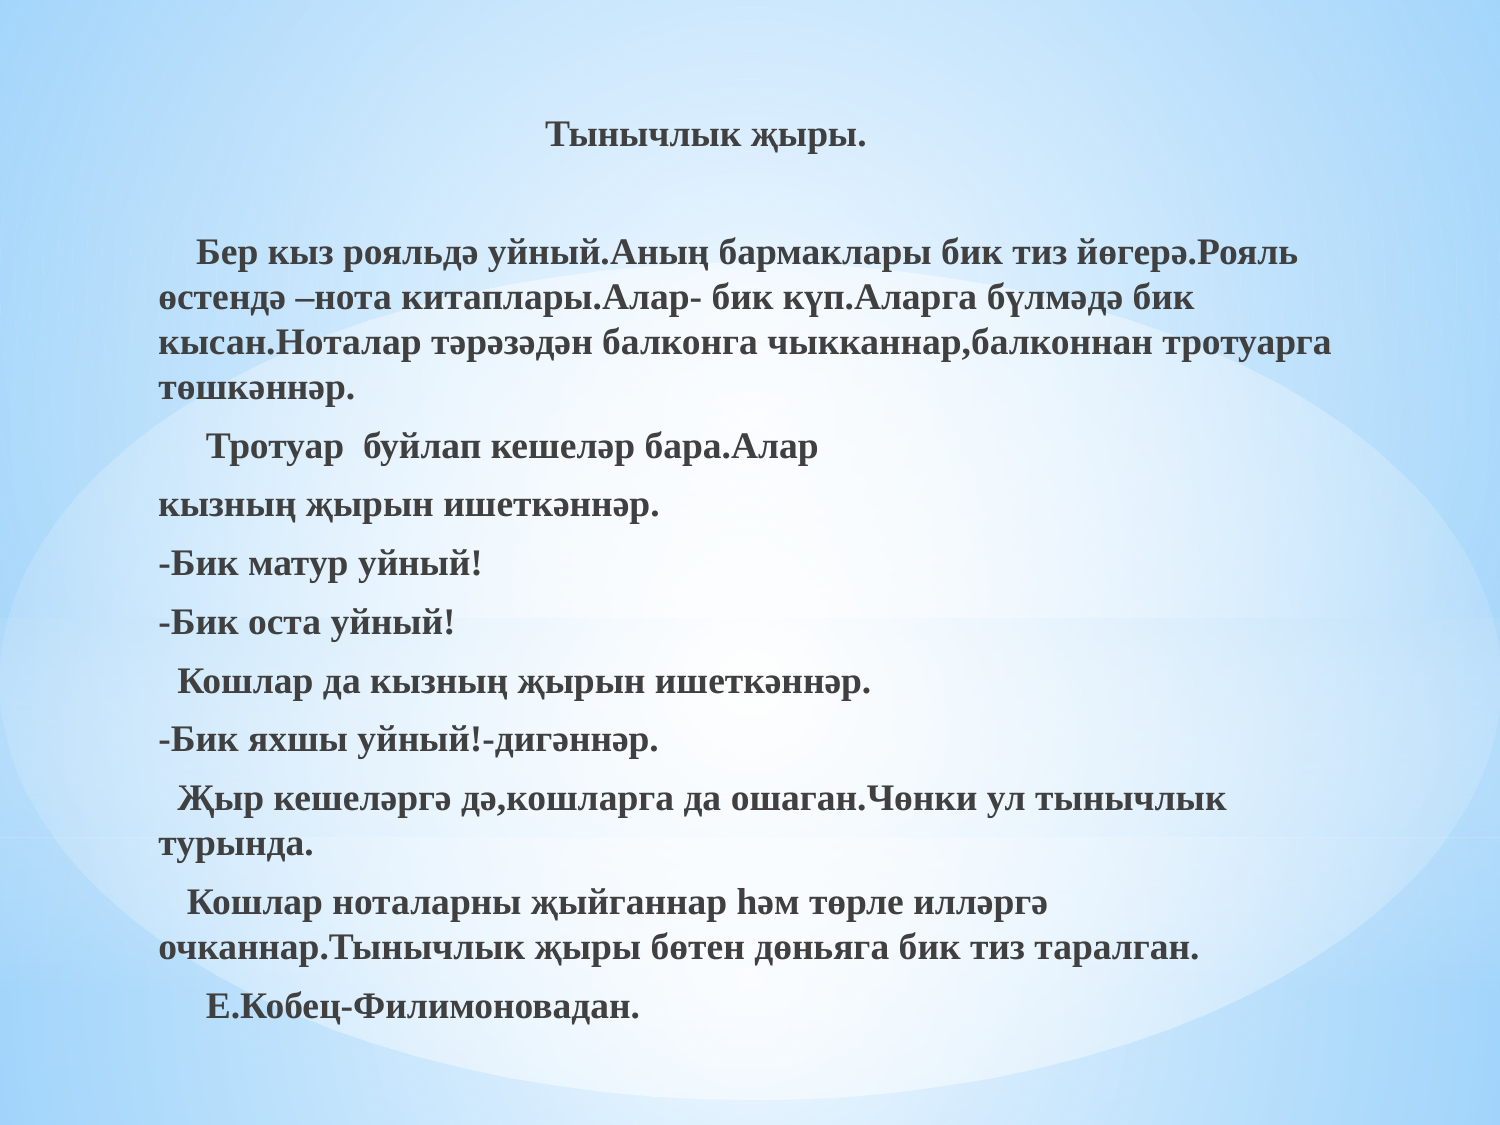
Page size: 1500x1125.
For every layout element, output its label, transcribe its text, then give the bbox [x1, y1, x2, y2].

list Тынычлык җыры. Бер кыз рояльдә уйный.Аның бармаклары бик тиз йөгерә.Рояль өстендә –нота китаплары.Алар- бик күп.Аларга бүлмәдә бик кысан.Ноталар тәрәзәдән балконга чыкканнар,балконнан тротуарга төшкәннәр. Тротуар буйлап кешеләр бара.Алар кызның җырын ишеткәннәр. -Бик матур уйный! -Бик оста уйный! Кошлар да кызның җырын ишеткәннәр. -Бик яхшы уйный!-дигәннәр. Җыр кешеләргә дә,кошларга да ошаган.Чөнки ул тынычлык турында. Кошлар ноталарны җыйганнар һәм төрле илләргә очканнар.Тынычлык җыры бөтен дөньяга бик тиз таралган. Е.Кобец-Филимоновадан. [135, 101, 1376, 1017]
